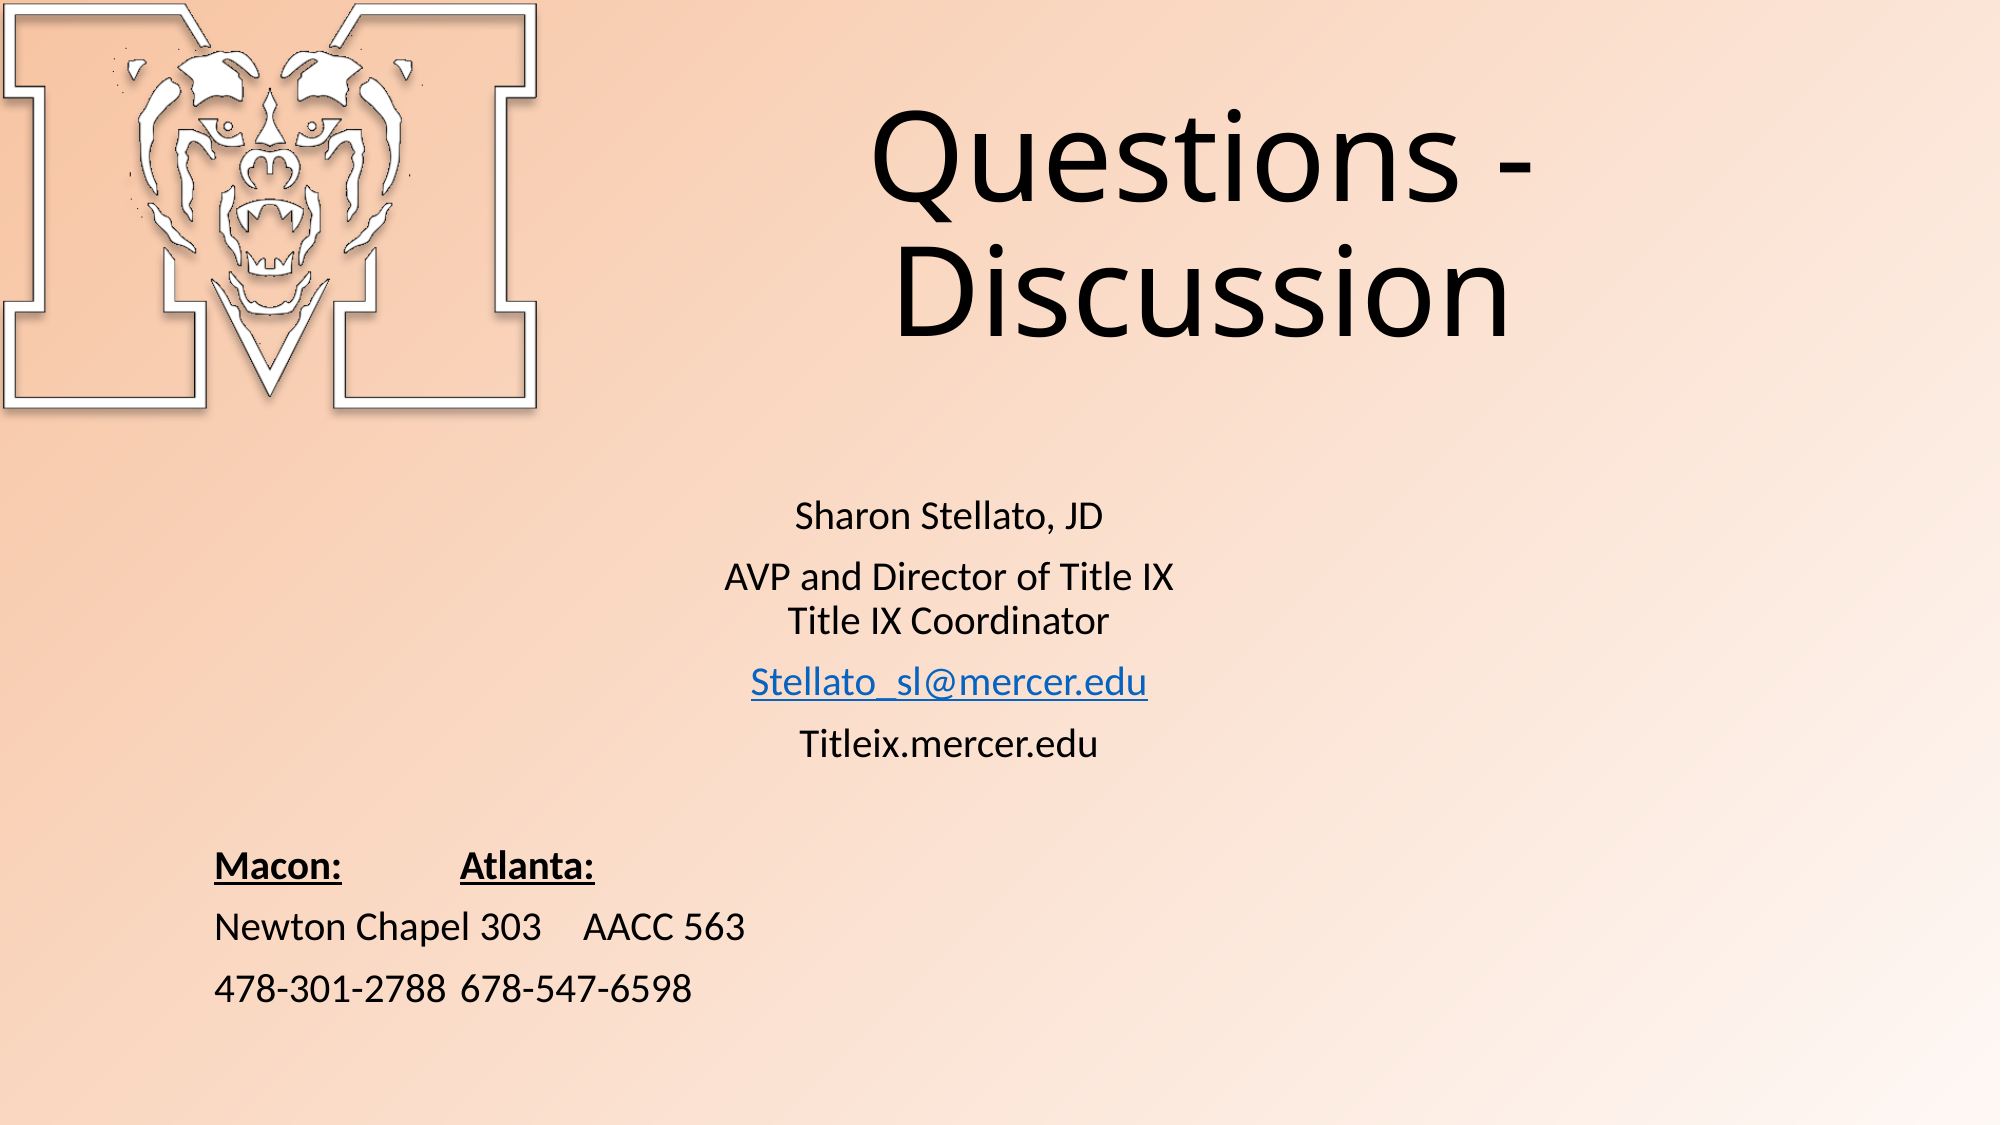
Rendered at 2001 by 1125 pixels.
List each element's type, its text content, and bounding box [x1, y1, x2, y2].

title Questions - Discussion [619, 57, 1786, 372]
picture [0, 0, 540, 476]
subtitle Sharon Stellato, JD AVP and Director of Title IX Title IX Coordinator Stellato_sl@mercer.edu Titleix.mercer.edu Macon: Atlanta: Newton Chapel 303 AACC 563 478-301-2788 678-547-6598 [199, 486, 1700, 1021]
